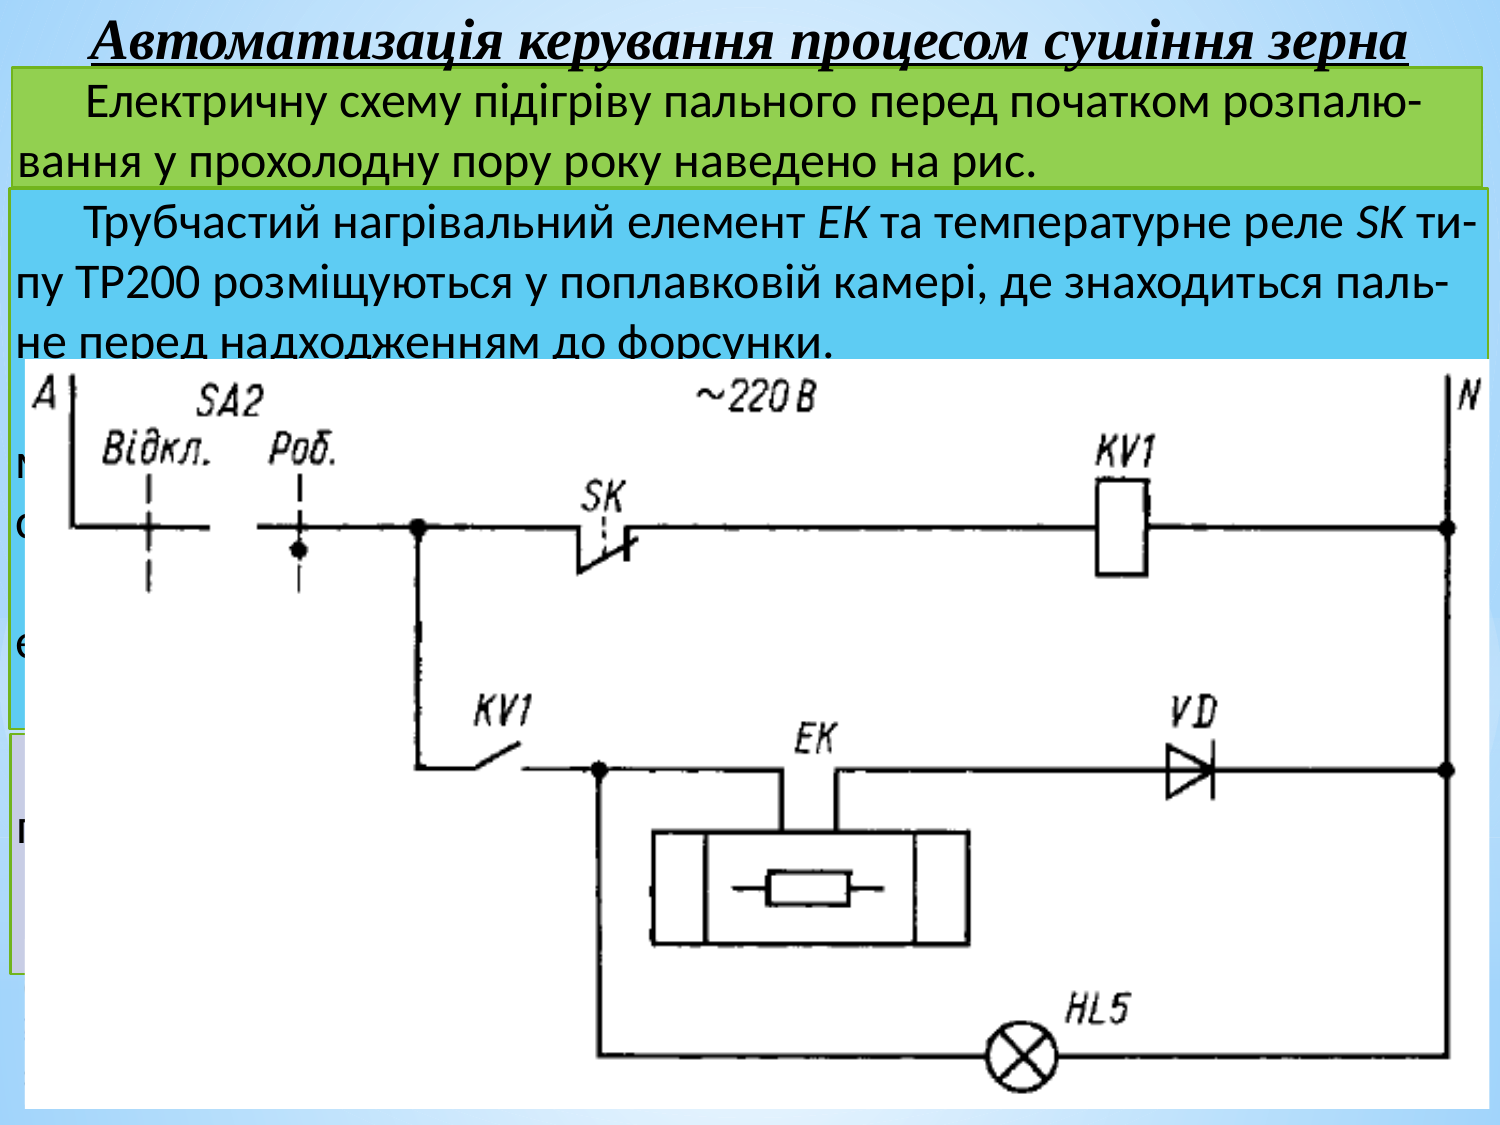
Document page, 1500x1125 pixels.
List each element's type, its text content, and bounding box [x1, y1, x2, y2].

text_box Автоматизація керування процесом сушіння зерна [17, 11, 1483, 72]
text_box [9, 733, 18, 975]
text_box Трубчастий нагрівальний елемент ЕК та температурне реле SK ти-пу ТР200 розміщуються у поплавковій камері, де знаходиться паль-не перед надходженням до форсунки. У колі нагрівального елемента ЕК встановлено діод VD, який зні-має половину напруги, на яку розрахований нагрівник, що підвищує строк служби елемента і знижує вдвічі його потужність. Це викликано необхідністю встановлення нагрівального елемента у паливній камері обмежених габаритів. Нагрівник керується проміжним реле KV1. [8, 187, 1489, 730]
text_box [24, 359, 1490, 1109]
text_box Електричну схему підігріву пального перед початком розпалю-вання у прохолодну пору року наведено на рис. [11, 66, 1483, 187]
